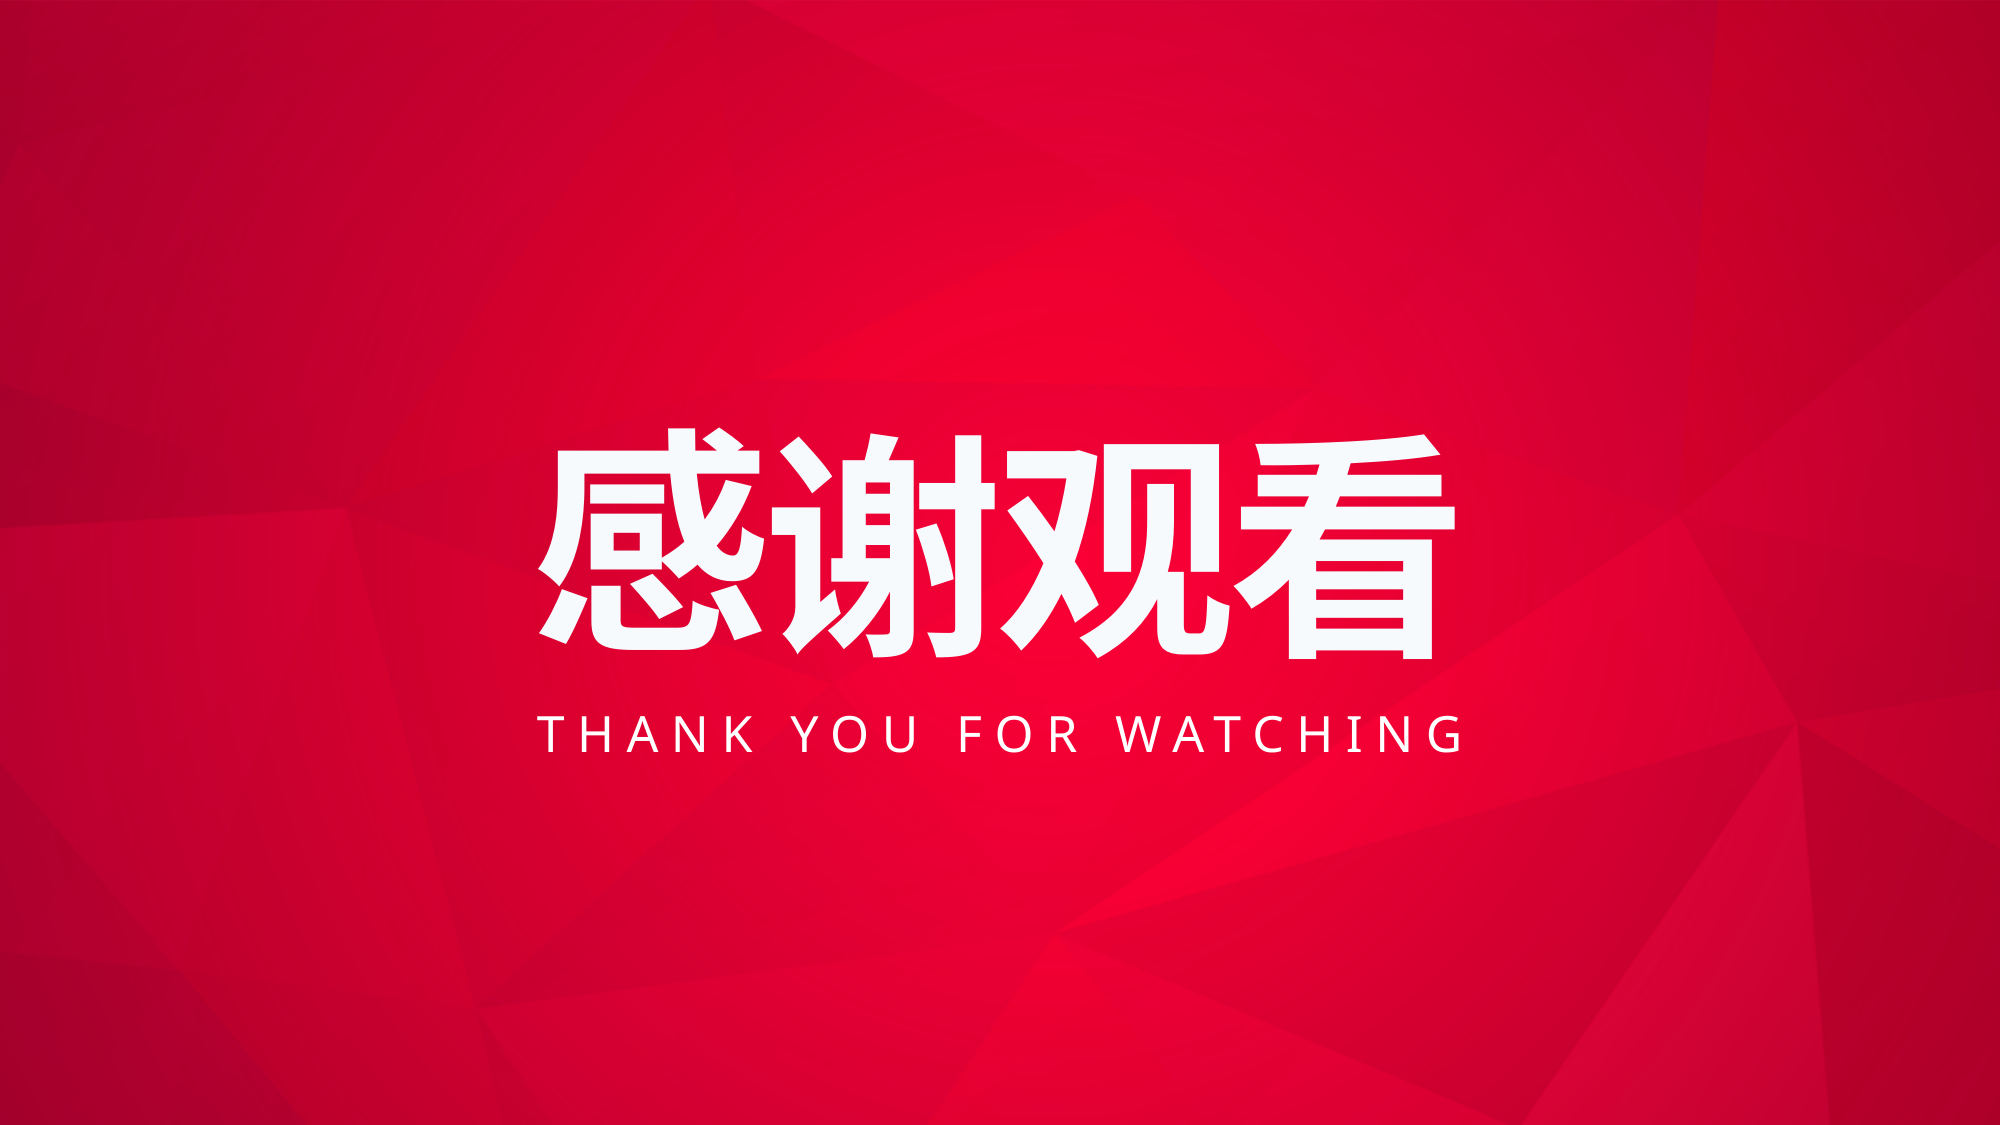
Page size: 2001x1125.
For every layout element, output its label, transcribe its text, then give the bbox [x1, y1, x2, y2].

picture [0, 0, 2000, 1125]
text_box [496, 385, 1504, 697]
text_box THANK YOU FOR WATCHING [521, 697, 1478, 771]
